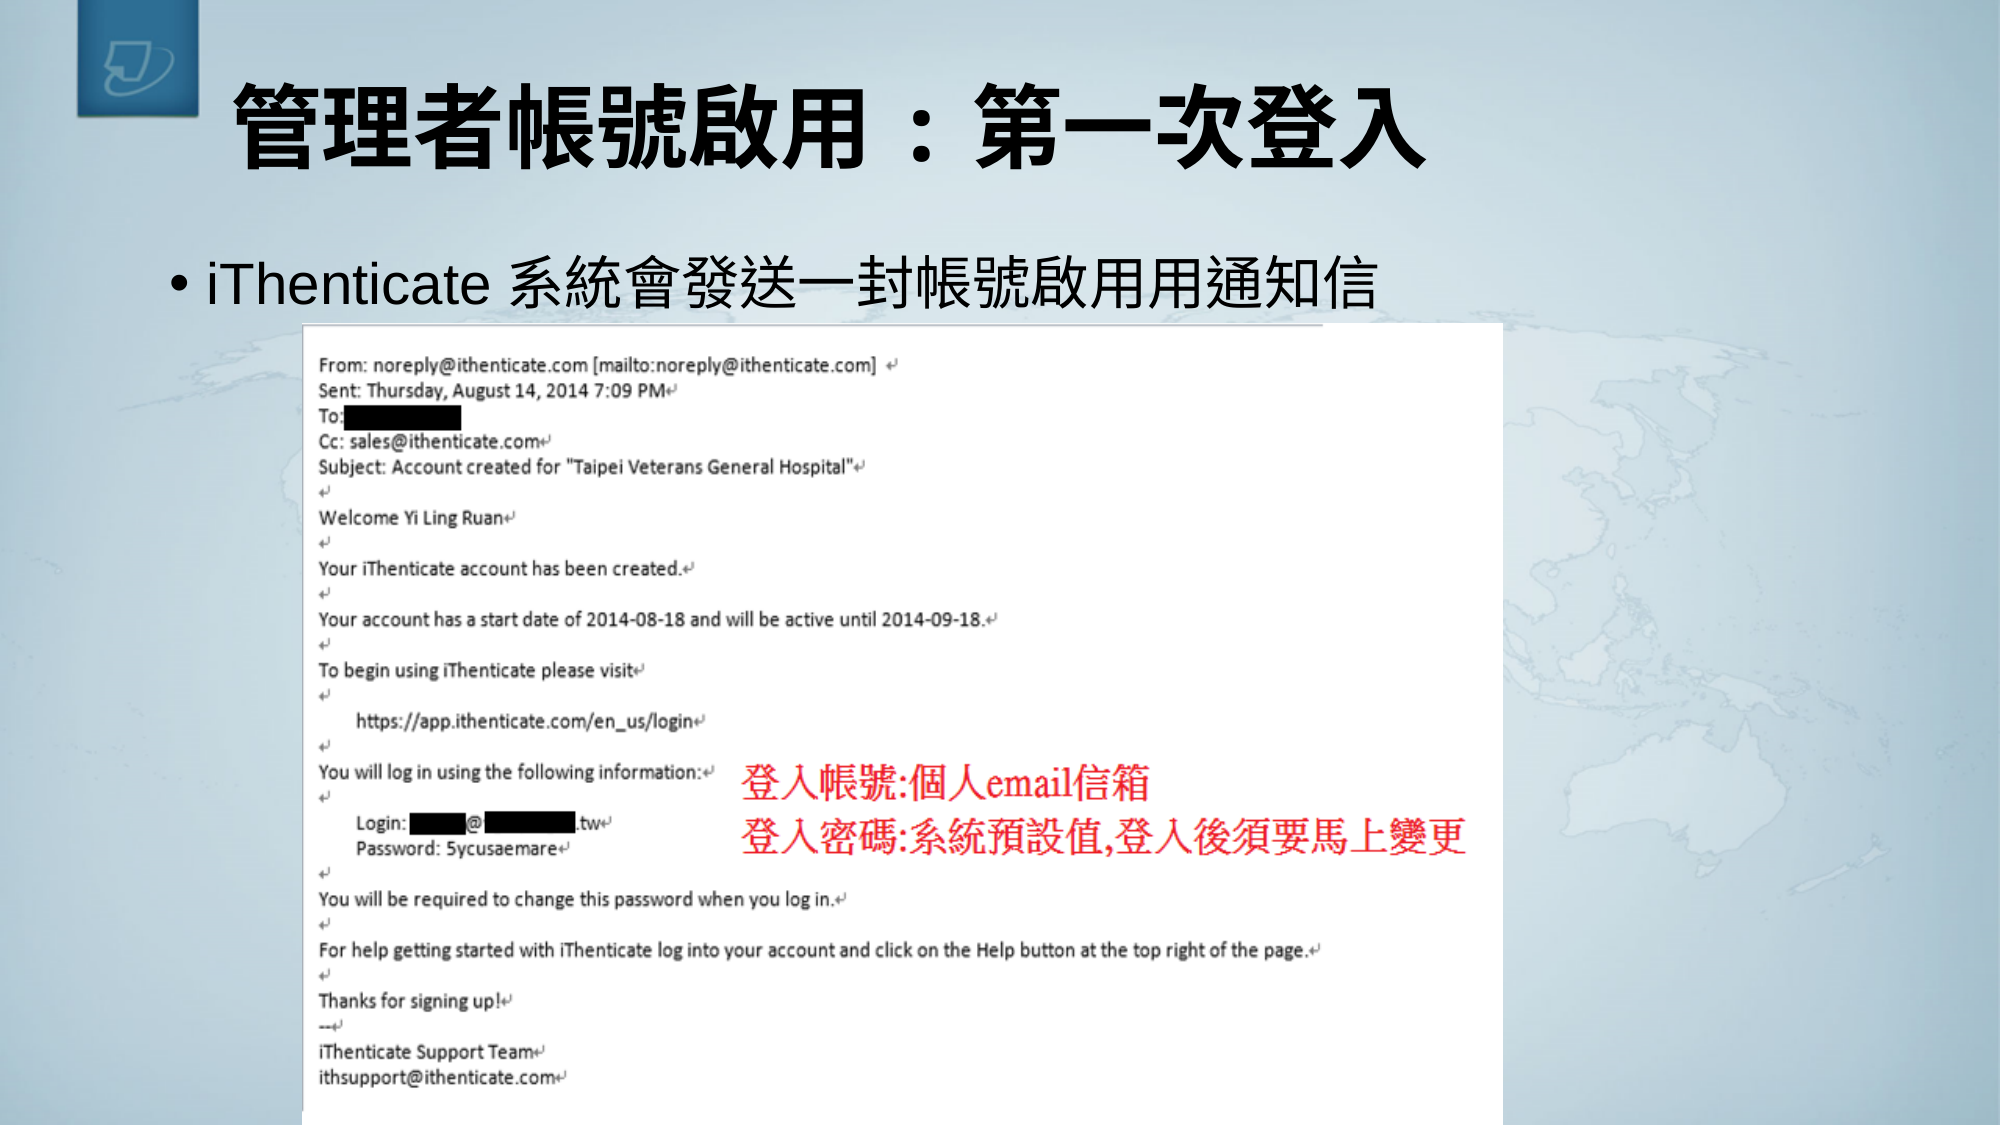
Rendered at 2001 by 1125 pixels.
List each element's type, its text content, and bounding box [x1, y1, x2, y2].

picture [0, 0, 2000, 1125]
list iThenticate系統會發送一封帳號啟用用通知信 [154, 246, 1880, 961]
title 管理者帳號啟用:第一次登入 [214, 59, 1899, 205]
